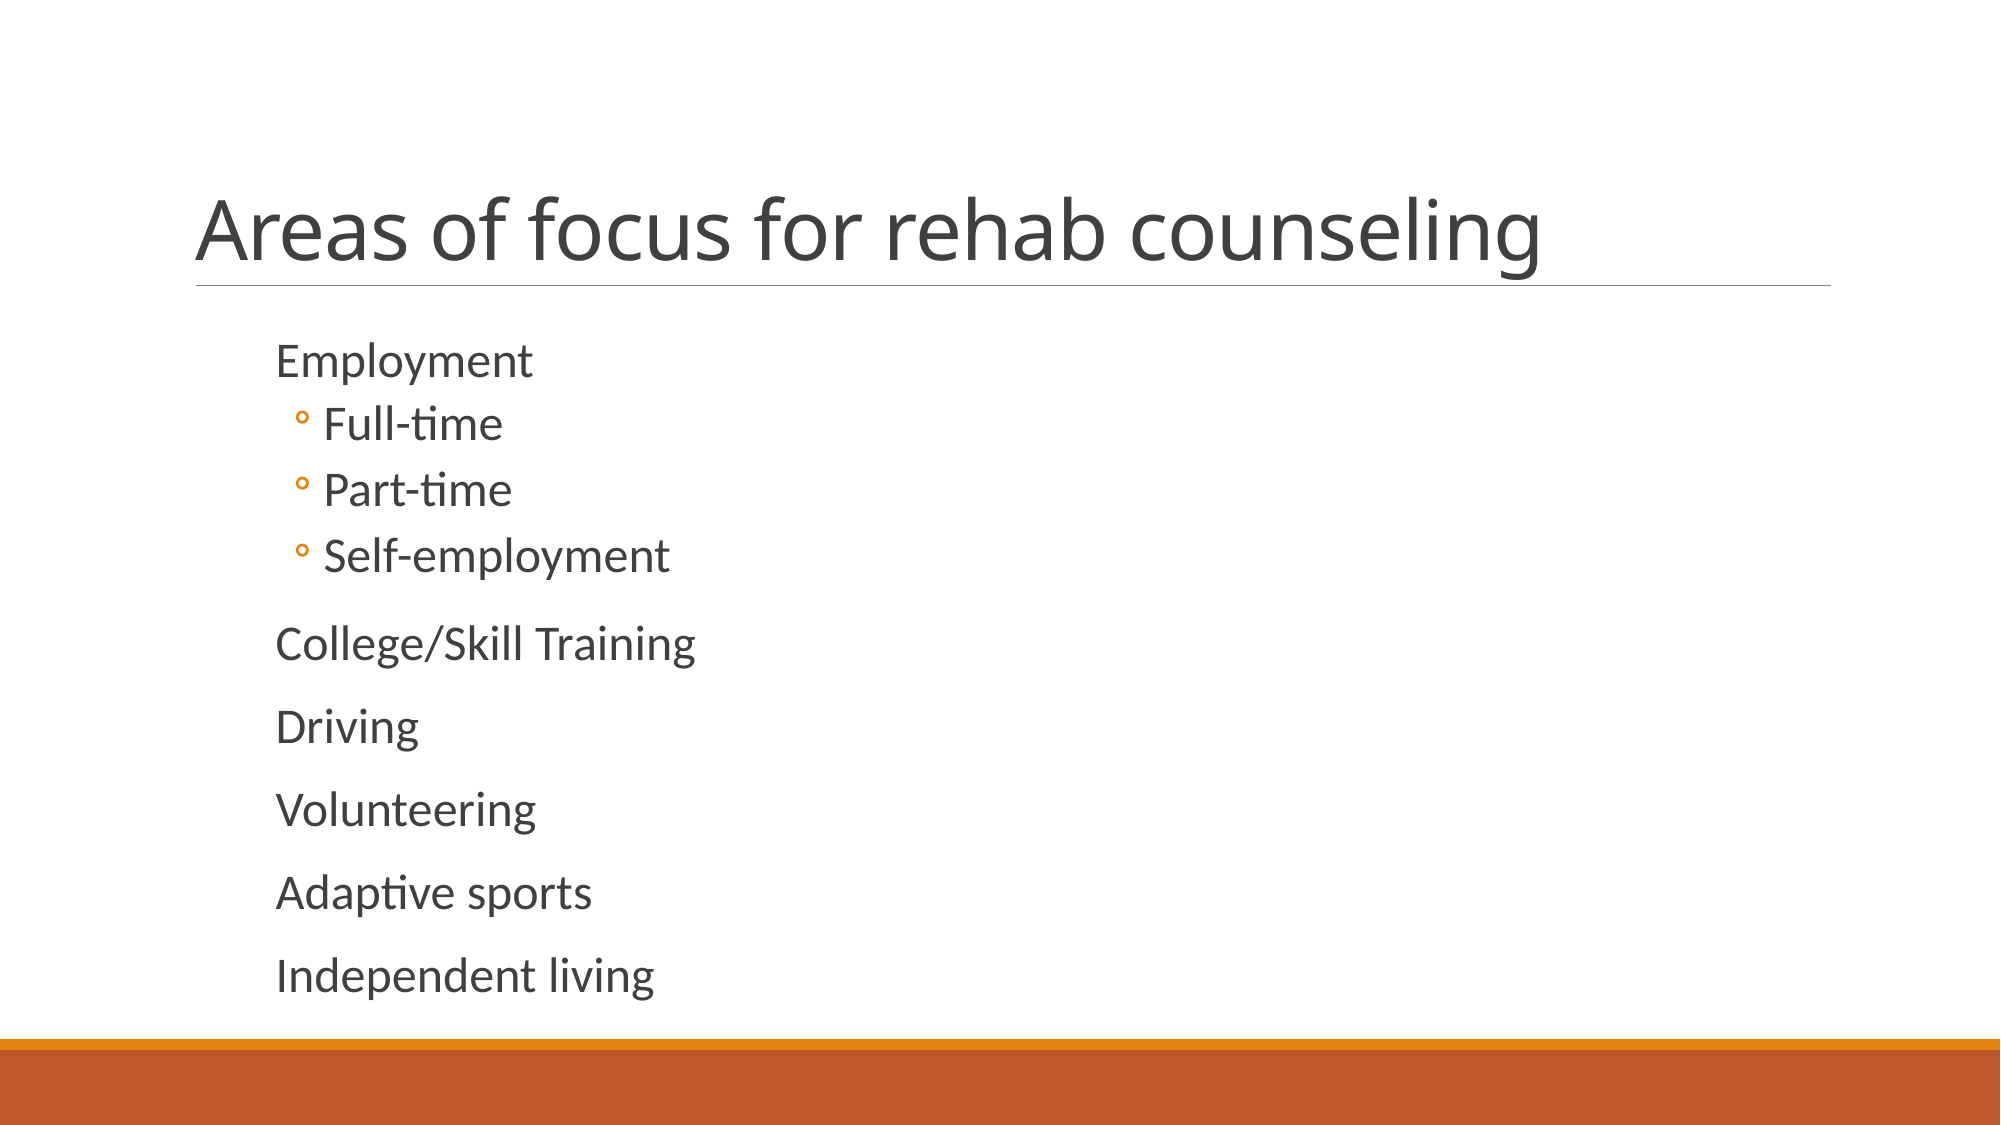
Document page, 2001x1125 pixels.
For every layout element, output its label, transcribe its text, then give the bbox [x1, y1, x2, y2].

list Employment Full-time Part-time Self-employment College/Skill Training Driving Volunteering Adaptive sports Independent living [260, 326, 1574, 1012]
title Areas of focus for rehab counseling [180, 47, 1830, 285]
